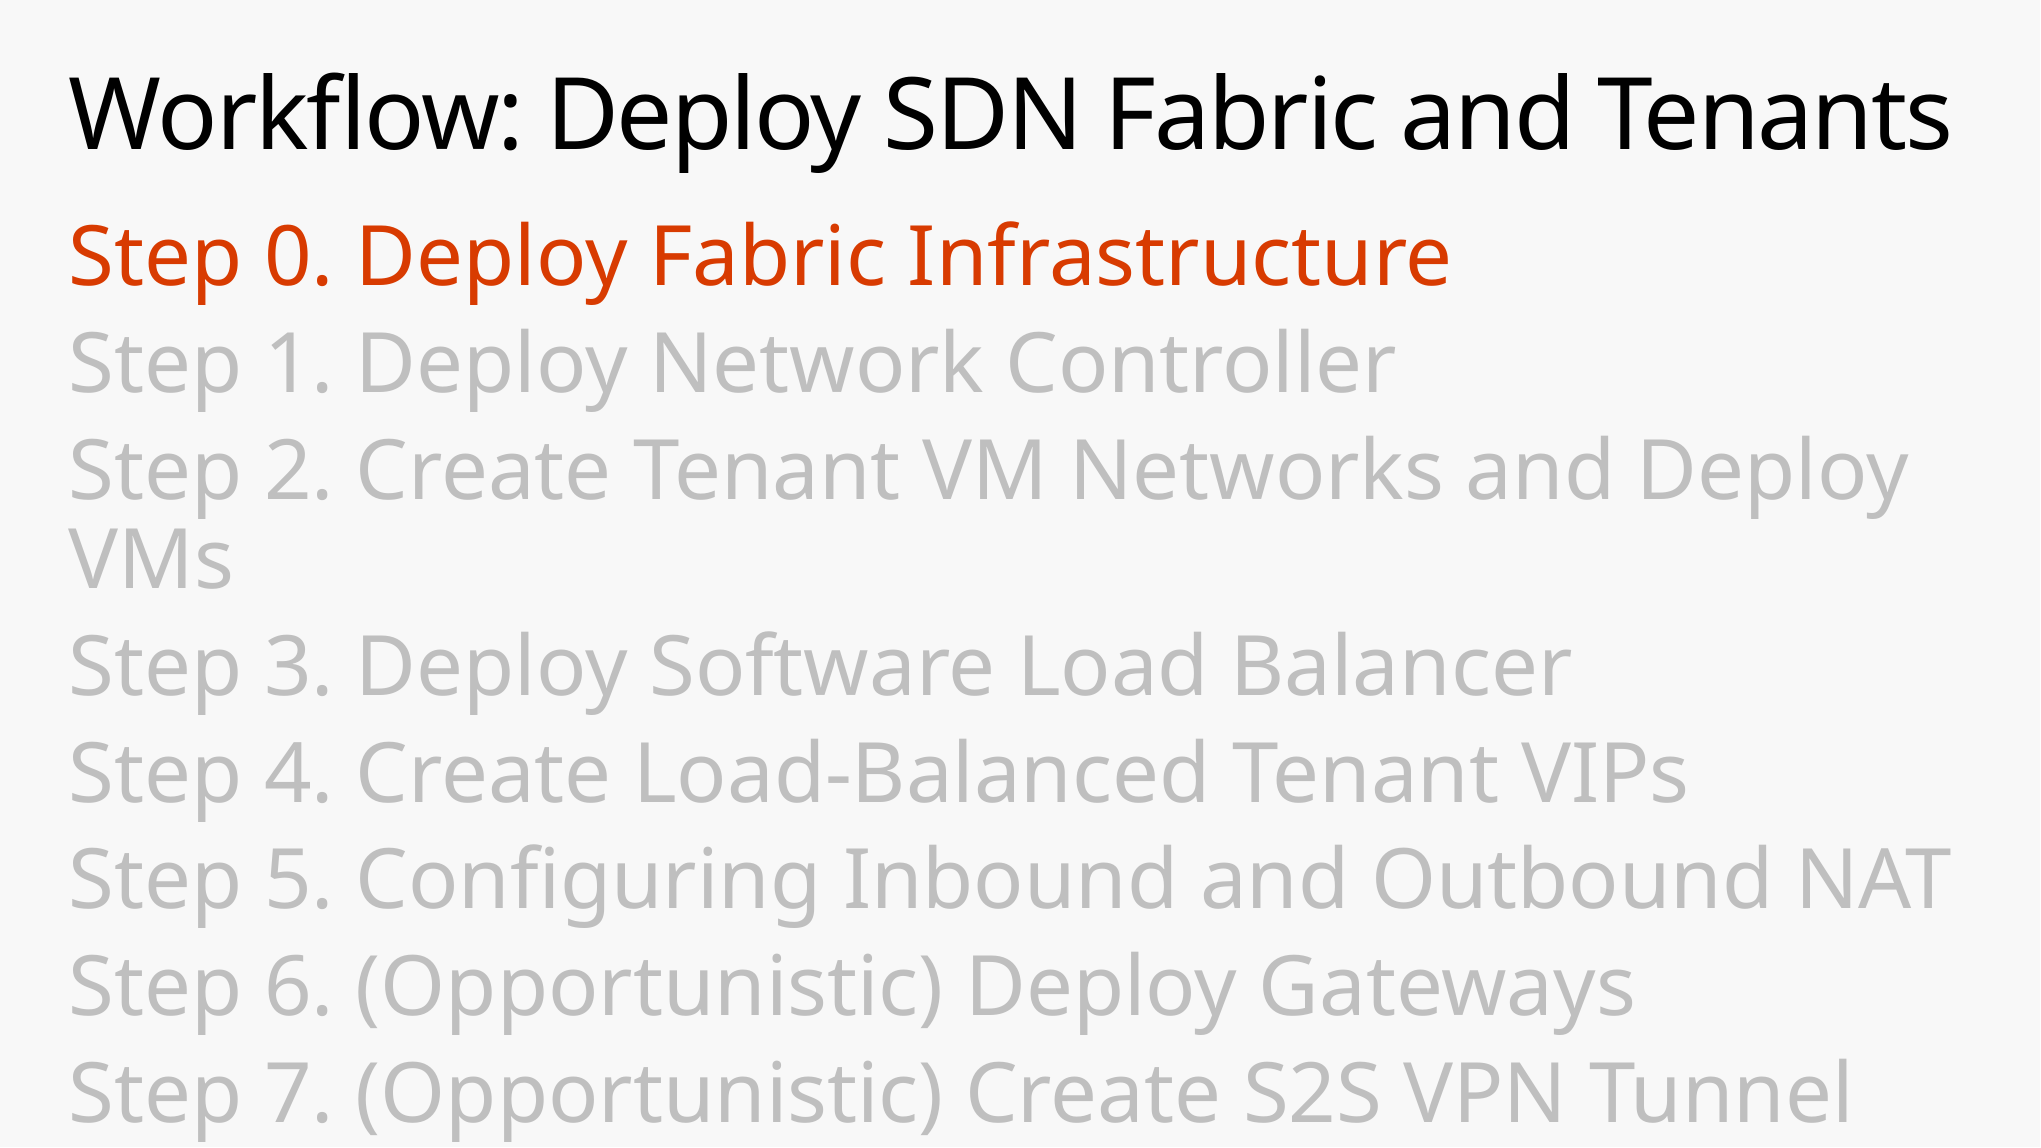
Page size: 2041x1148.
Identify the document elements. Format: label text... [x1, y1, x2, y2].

list Step 0. Deploy Fabric Infrastructure Step 1. Deploy Network Controller Step 2. Create Tenant VM Networks and Deploy VMs Step 3. Deploy Software Load Balancer Step 4. Create Load-Balanced Tenant VIPs Step 5. Configuring Inbound and Outbound NAT Step 6. (Opportunistic) Deploy Gateways Step 7. (Opportunistic) Create S2S VPN Tunnel [45, 198, 1996, 1098]
title Workflow: Deploy SDN Fabric and Tenants [45, 48, 1996, 198]
